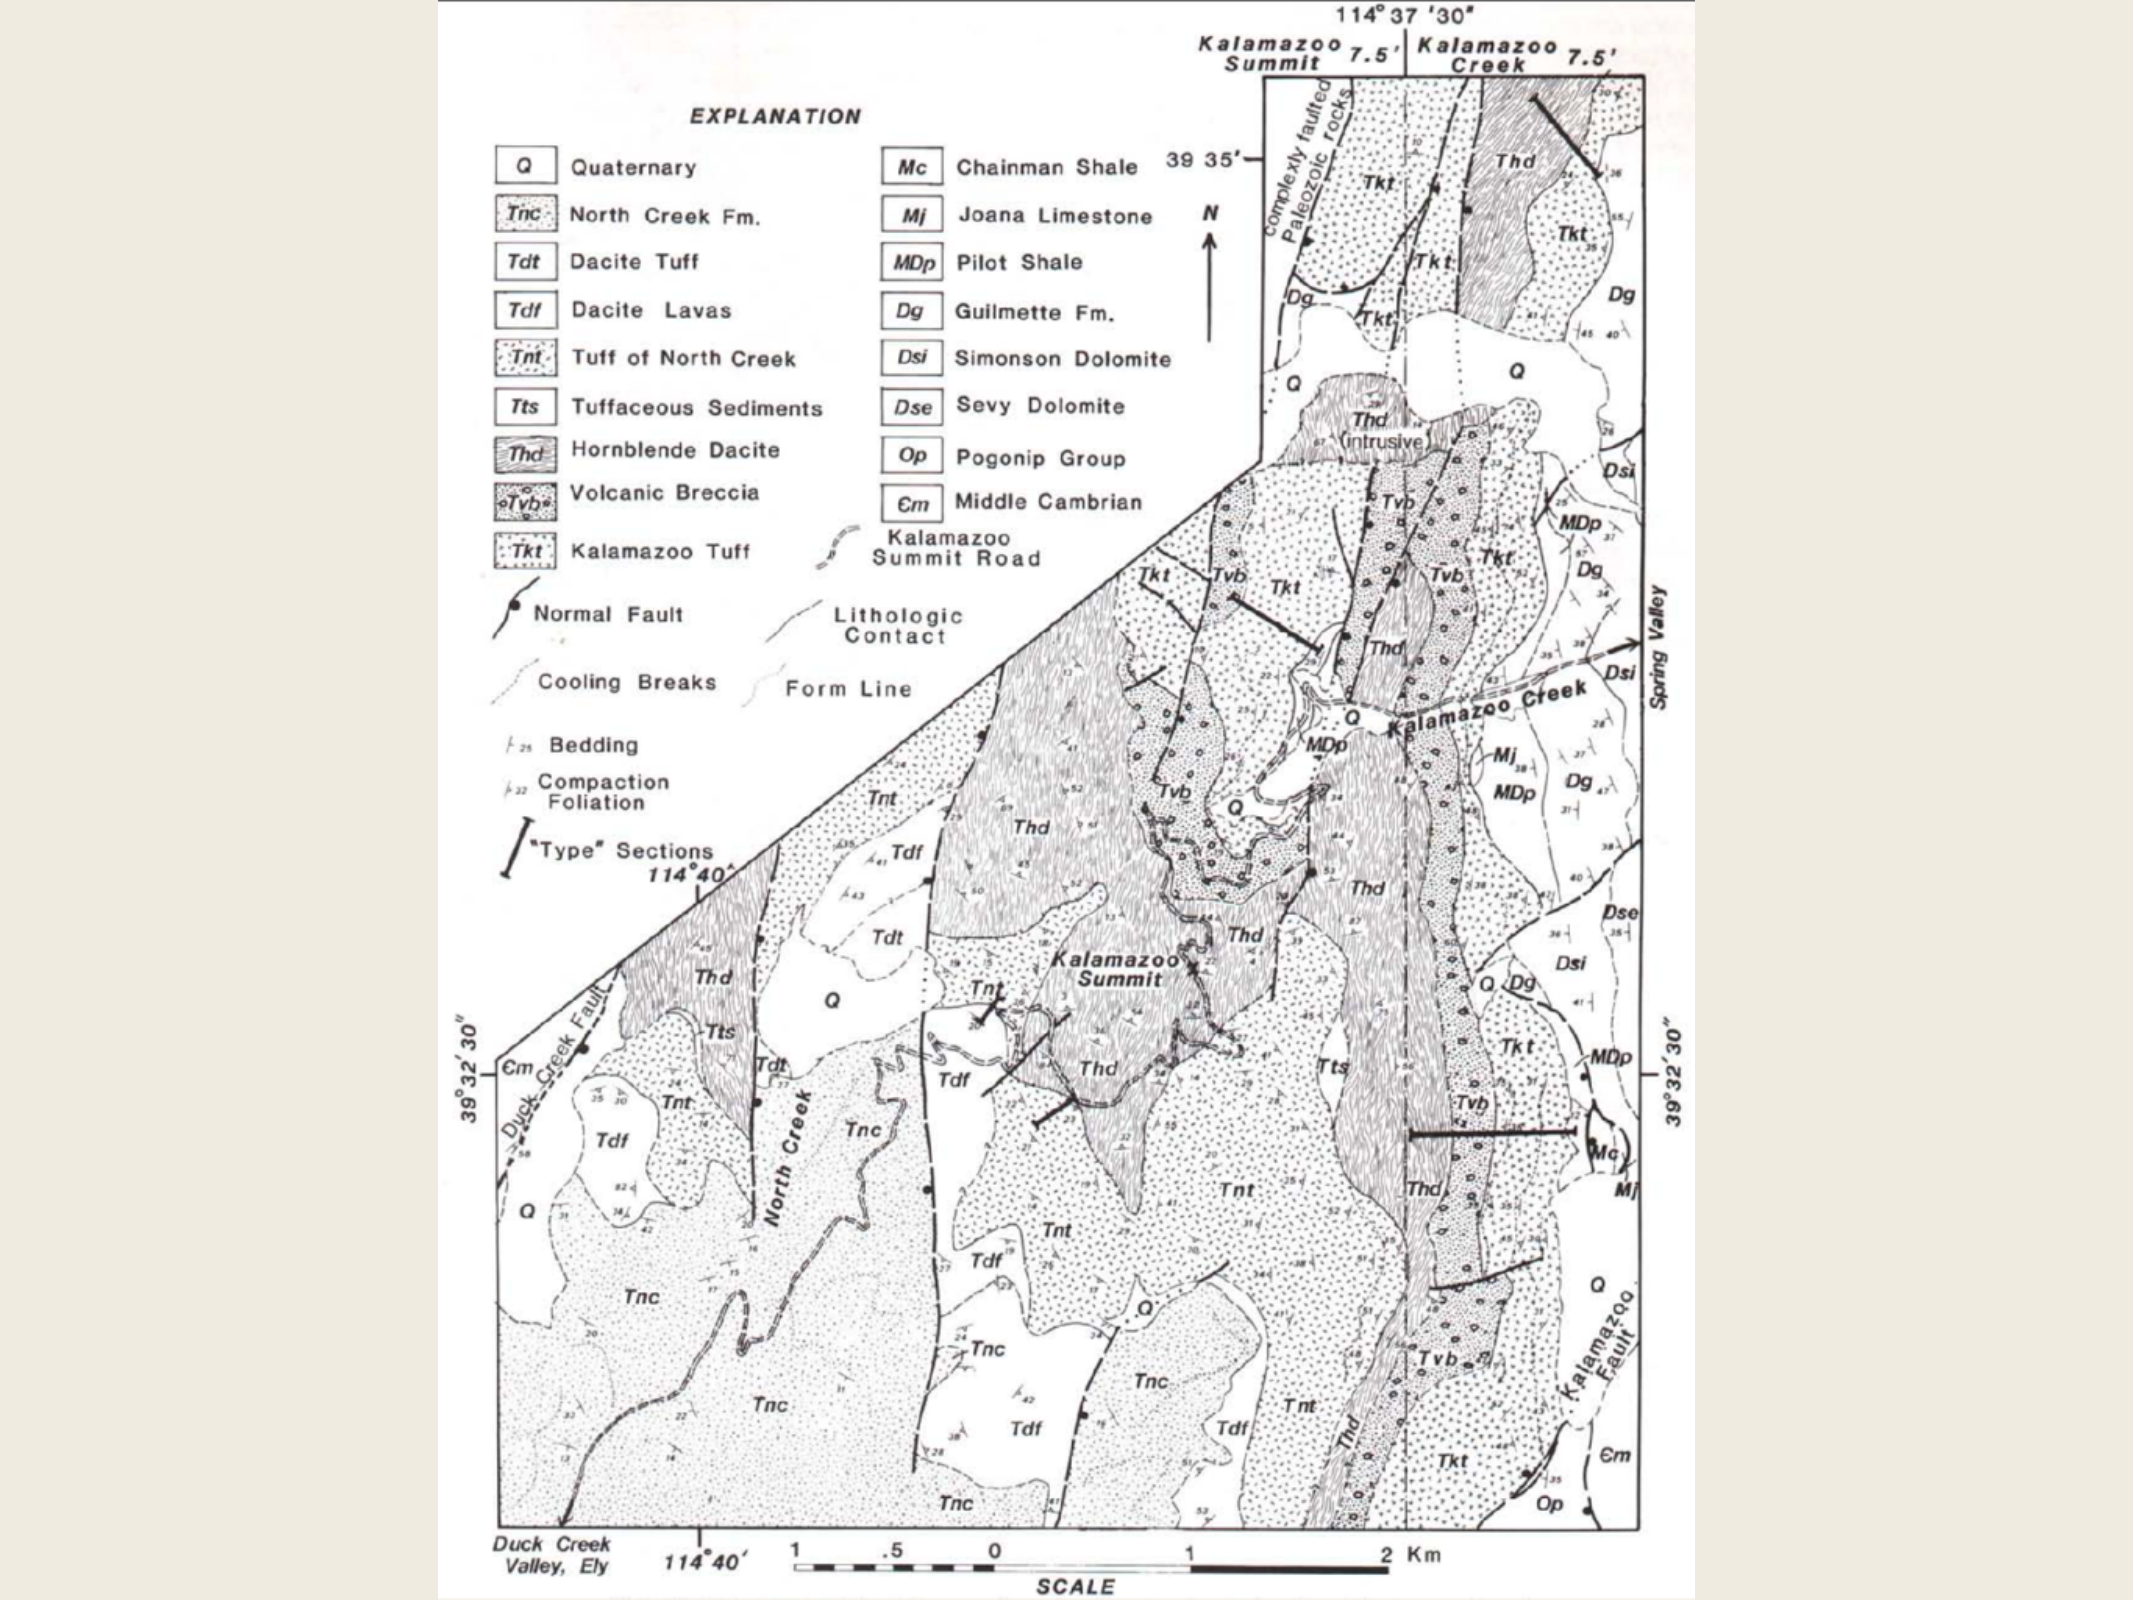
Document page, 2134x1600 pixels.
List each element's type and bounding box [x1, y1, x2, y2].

picture [438, 0, 1696, 1600]
